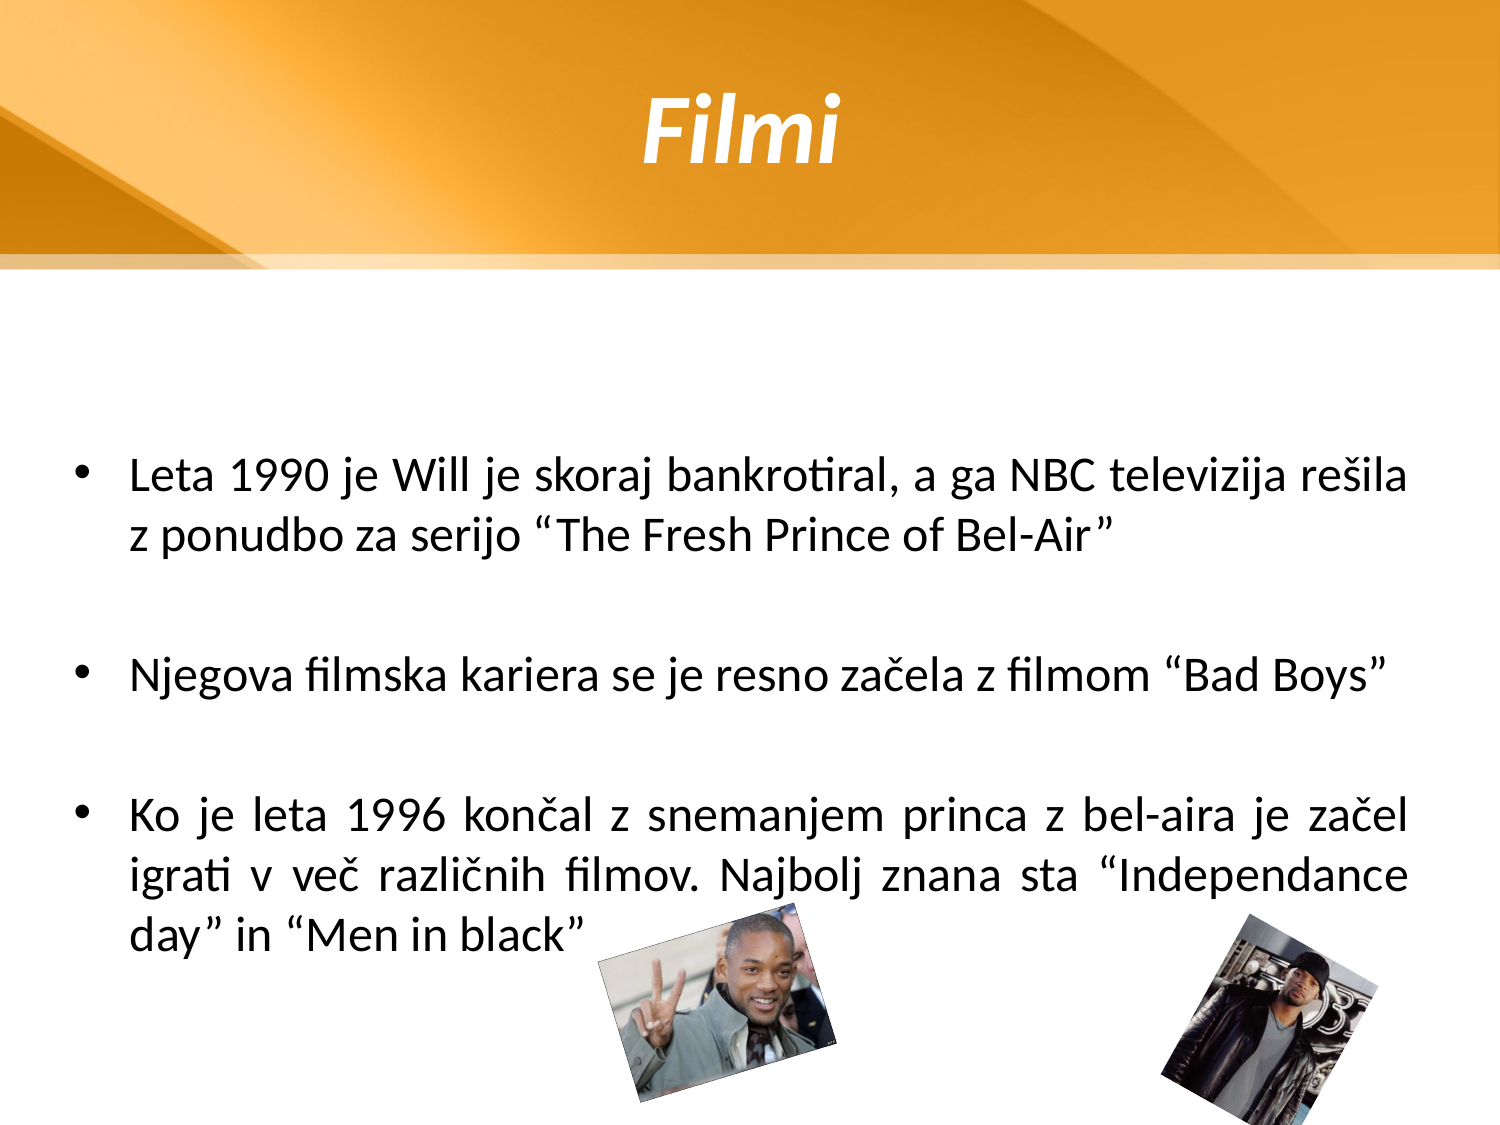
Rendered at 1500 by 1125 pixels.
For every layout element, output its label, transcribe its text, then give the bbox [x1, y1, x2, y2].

picture [0, 0, 1500, 1125]
list Leta 1990 je Will je skoraj bankrotiral, a ga NBC televizija rešila z ponudbo za serijo “The Fresh Prince of Bel-Air” Njegova filmska kariera se je resno začela z filmom “Bad Boys” Ko je leta 1996 končal z snemanjem princa z bel-aira je začel igrati v več različnih filmov. Najbolj znana sta “Independance day” in “Men in black” [58, 433, 1425, 1079]
title Filmi [58, 23, 1425, 223]
